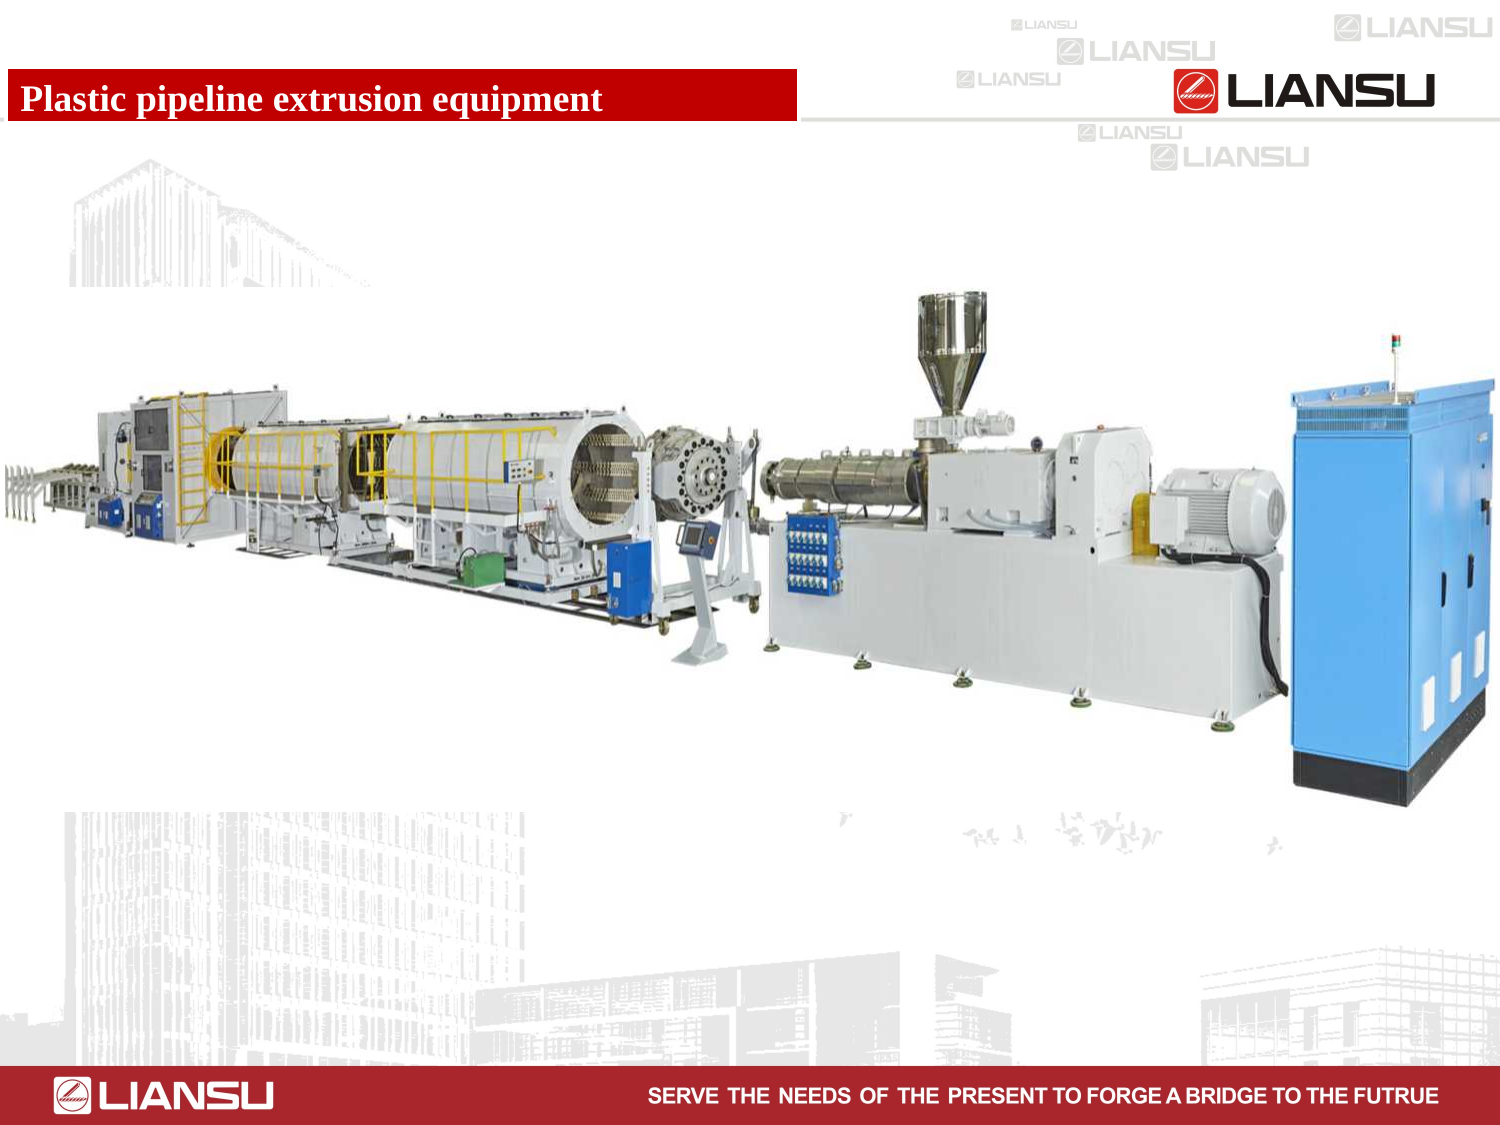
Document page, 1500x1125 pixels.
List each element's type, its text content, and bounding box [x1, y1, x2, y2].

text_box Plastic pipeline extrusion equipment [4, 64, 801, 125]
picture [0, 0, 1500, 1125]
